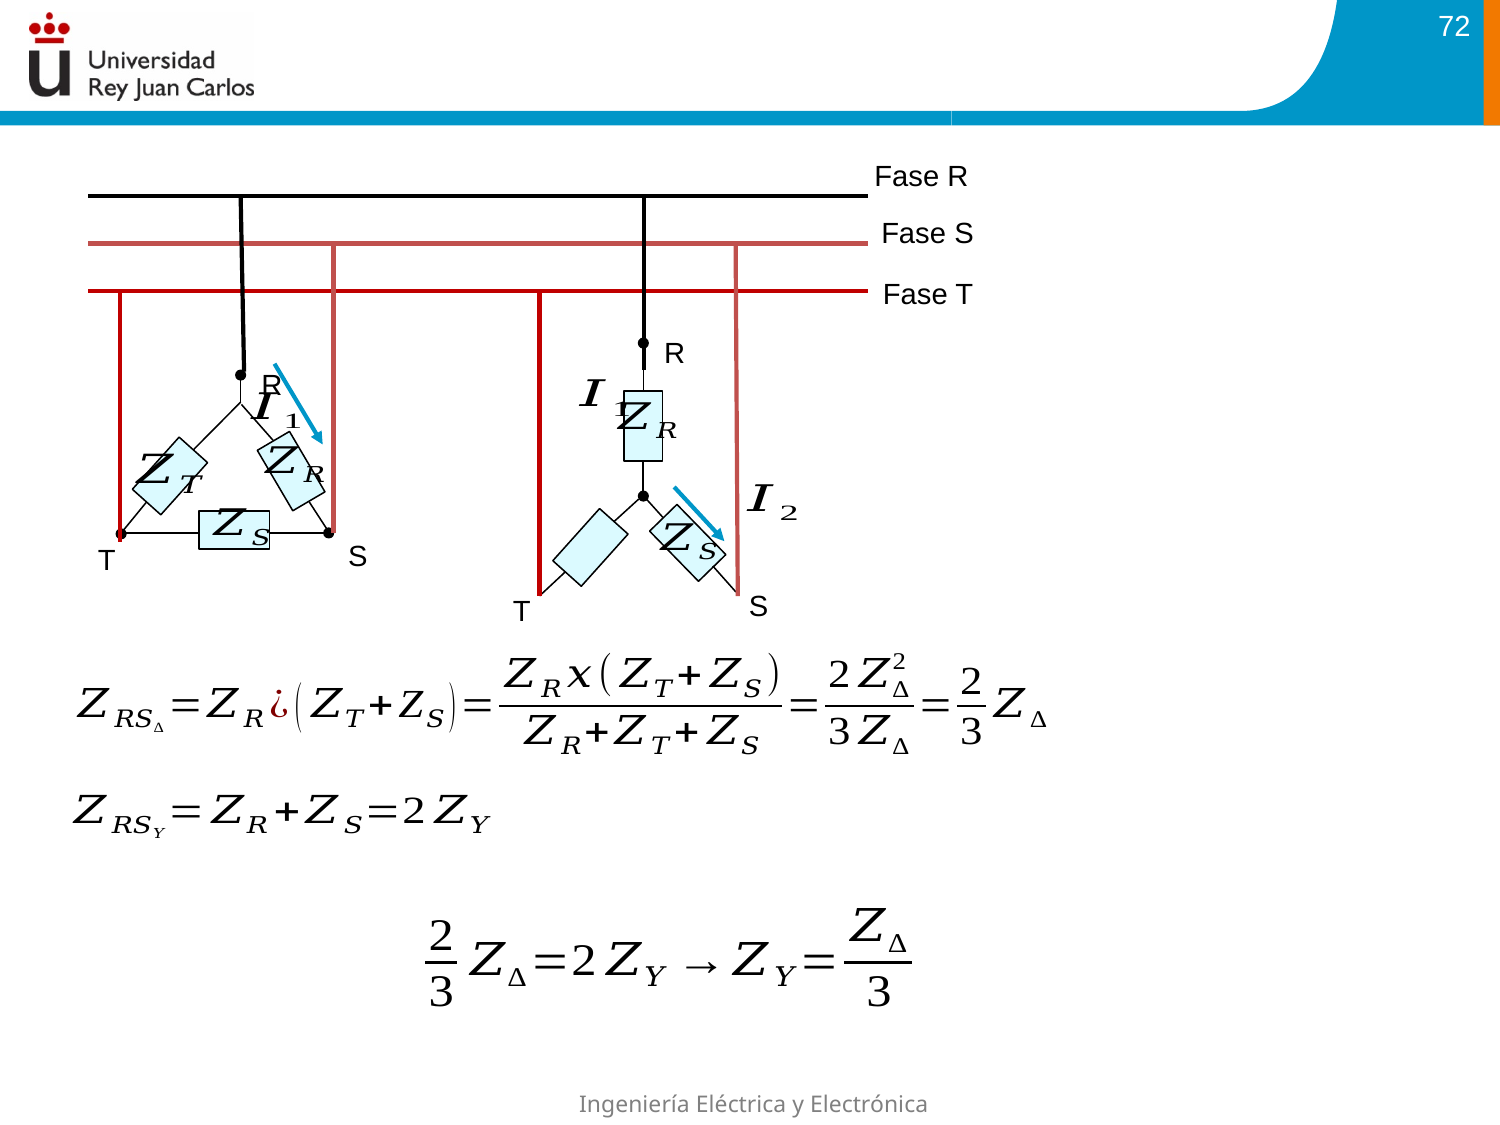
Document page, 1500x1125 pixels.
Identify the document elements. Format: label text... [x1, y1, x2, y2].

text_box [241, 404, 274, 442]
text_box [603, 498, 639, 532]
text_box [673, 486, 725, 542]
slide_number 72 [1423, 0, 1500, 75]
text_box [544, 571, 566, 597]
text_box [712, 565, 730, 593]
text_box T [498, 585, 546, 636]
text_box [193, 401, 241, 451]
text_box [308, 500, 329, 532]
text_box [646, 499, 664, 519]
table_cell 1 [199, 534, 209, 550]
text_box S [325, 529, 383, 580]
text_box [124, 501, 147, 534]
text_box Fase S [866, 206, 989, 257]
text_box [624, 390, 663, 461]
text_box [199, 510, 205, 532]
text_box [199, 542, 205, 550]
text_box [552, 510, 623, 587]
table_cell 1 [325, 529, 333, 551]
text_box [649, 523, 668, 545]
text_box Fase R [859, 150, 984, 200]
text_box T [74, 533, 131, 584]
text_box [210, 363, 323, 551]
picture [29, 12, 254, 101]
text_box S [734, 579, 784, 630]
text_box [132, 437, 205, 515]
text_box Fase T [868, 267, 988, 318]
text_box R [649, 327, 700, 377]
text_box [667, 550, 726, 582]
